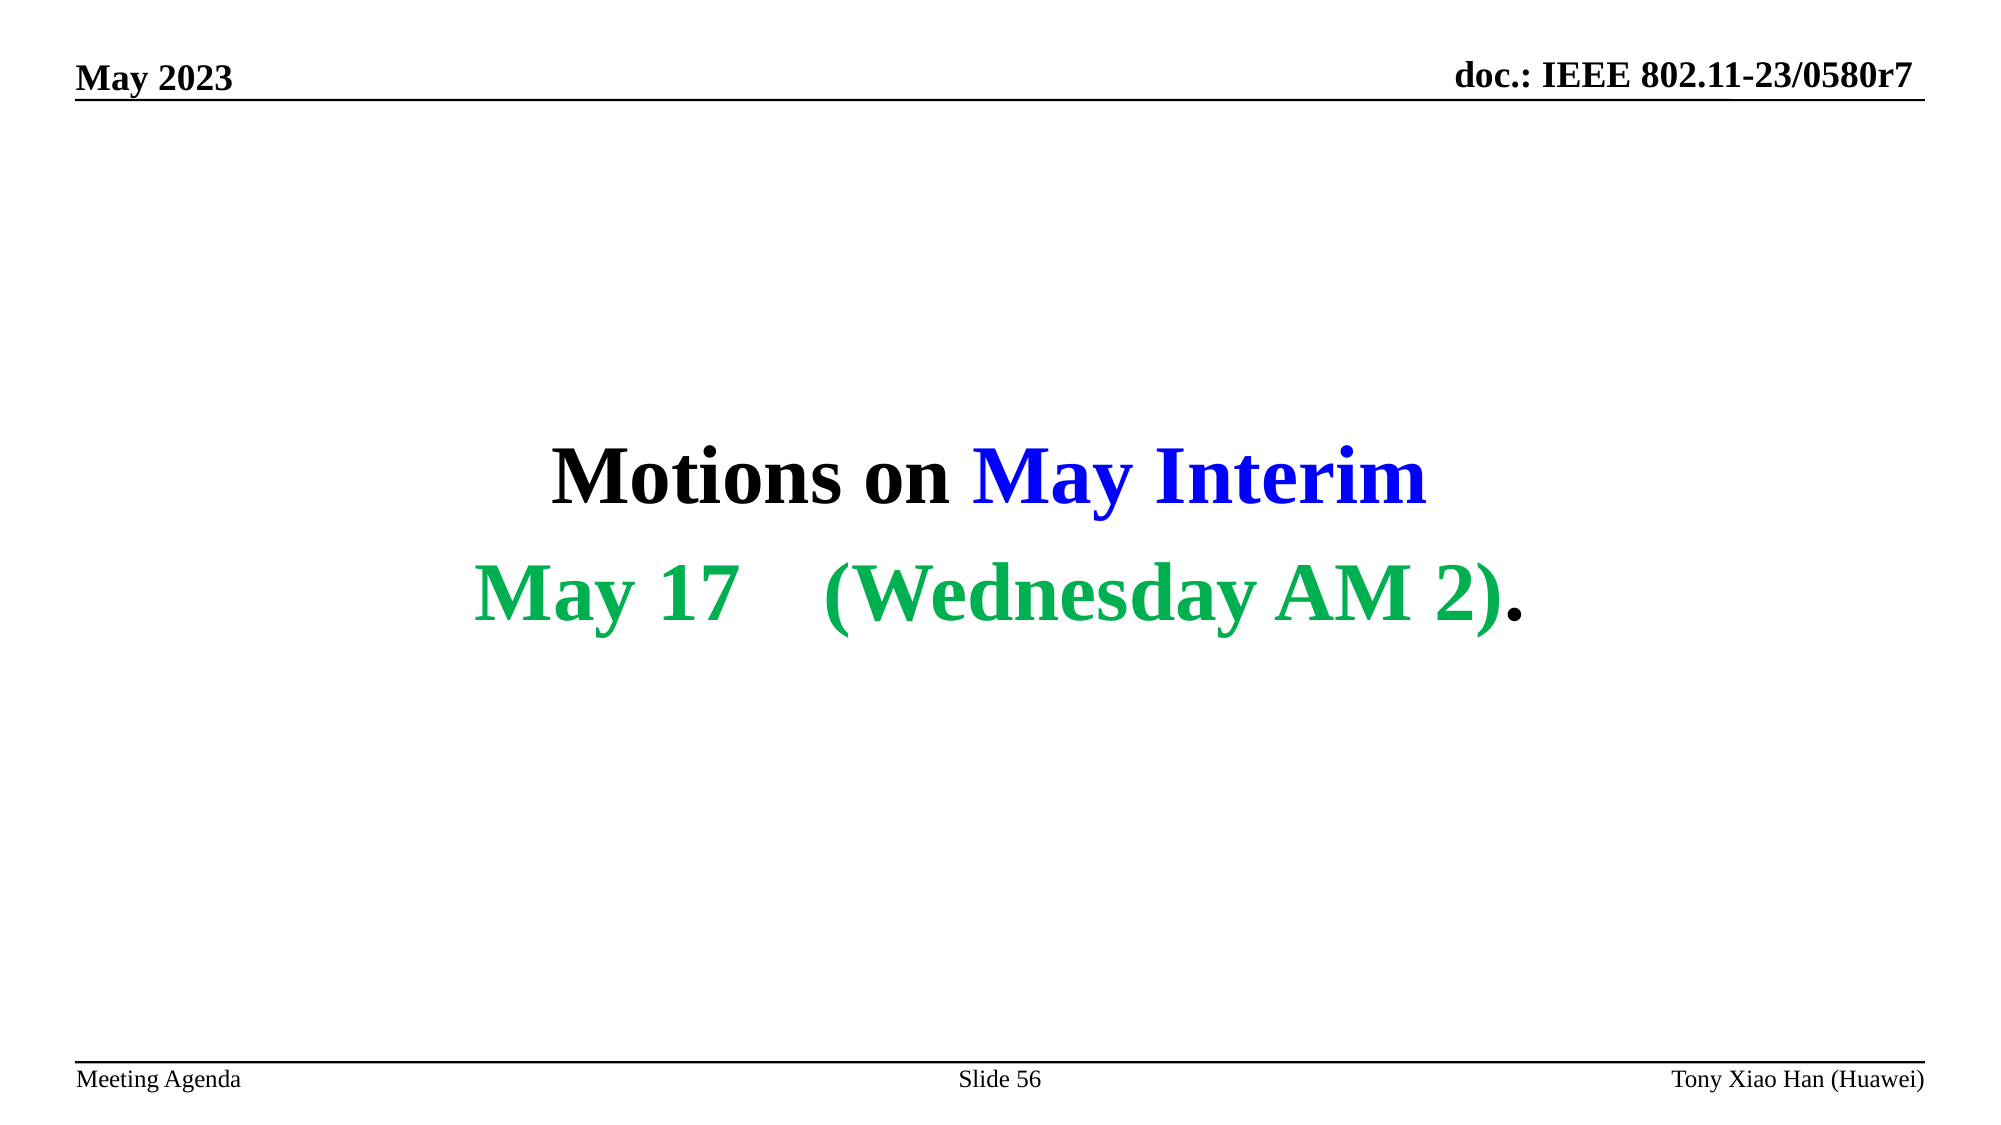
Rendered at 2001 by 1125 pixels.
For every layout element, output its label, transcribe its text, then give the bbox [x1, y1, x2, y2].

text_box Motions on May Interim May 17 (Wednesday AM 2). [362, 412, 1638, 950]
